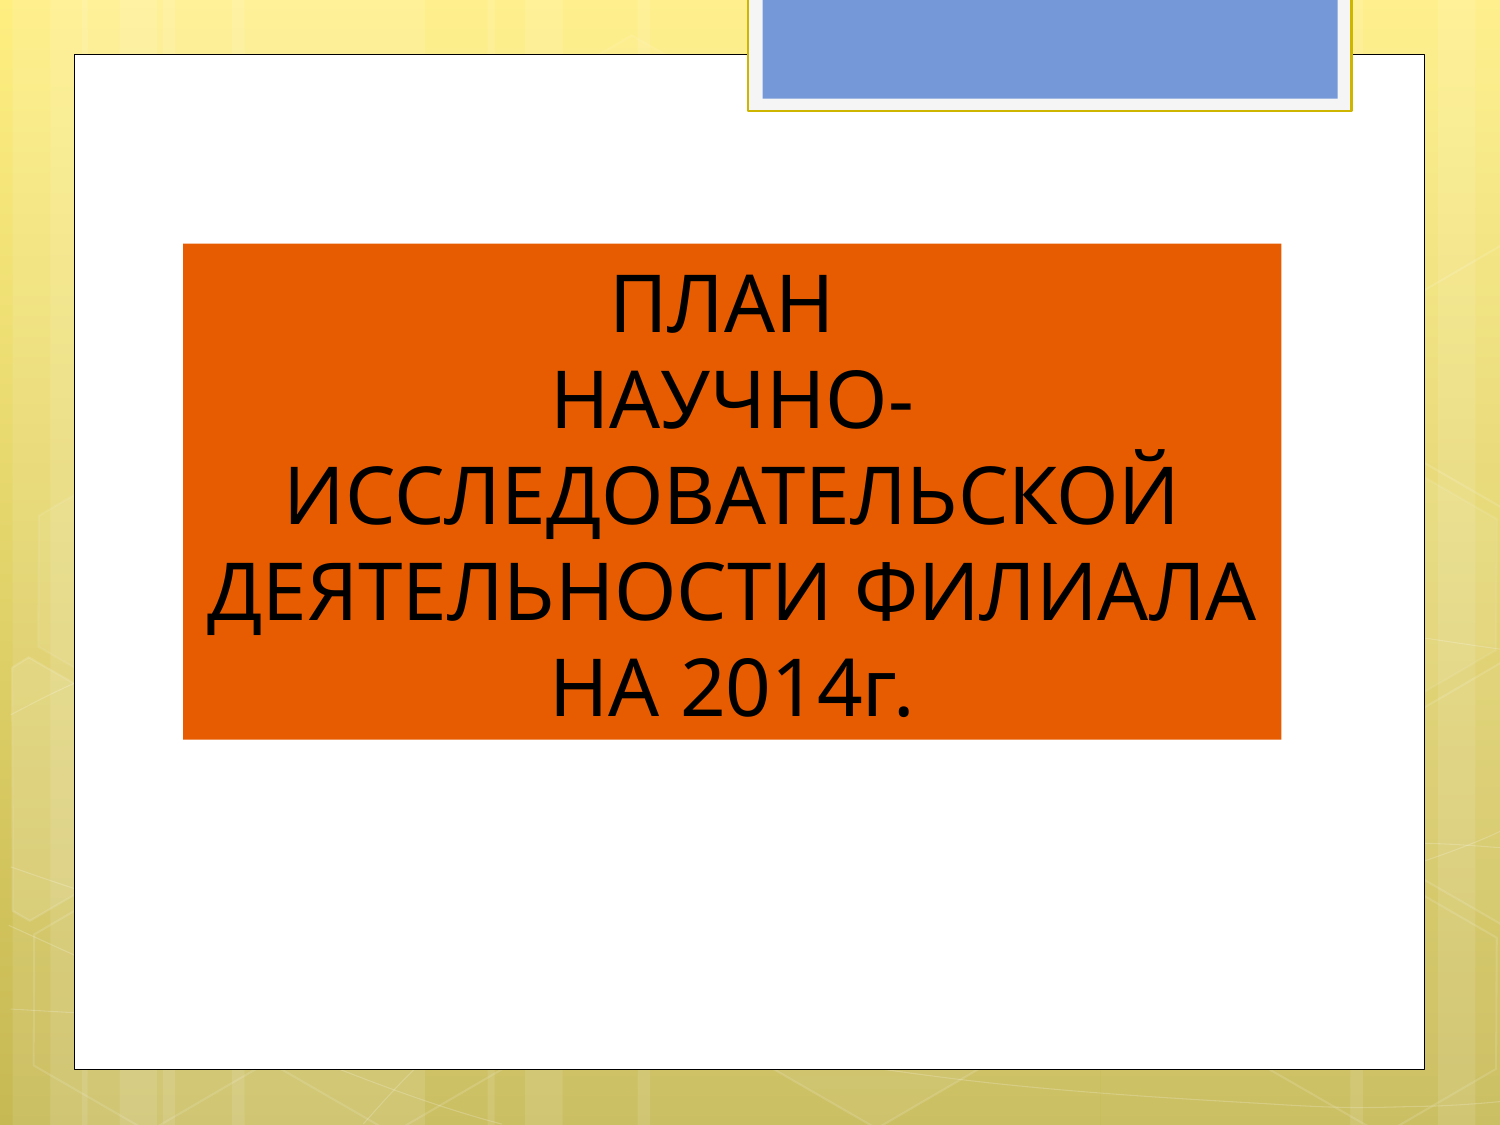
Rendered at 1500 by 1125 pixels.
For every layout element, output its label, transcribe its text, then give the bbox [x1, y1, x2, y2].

title ПЛАН НАУЧНО-ИССЛЕДОВАТЕЛЬСКОЙ ДЕЯТЕЛЬНОСТИ ФИЛИАЛА НА 2014г. [183, 243, 1282, 740]
